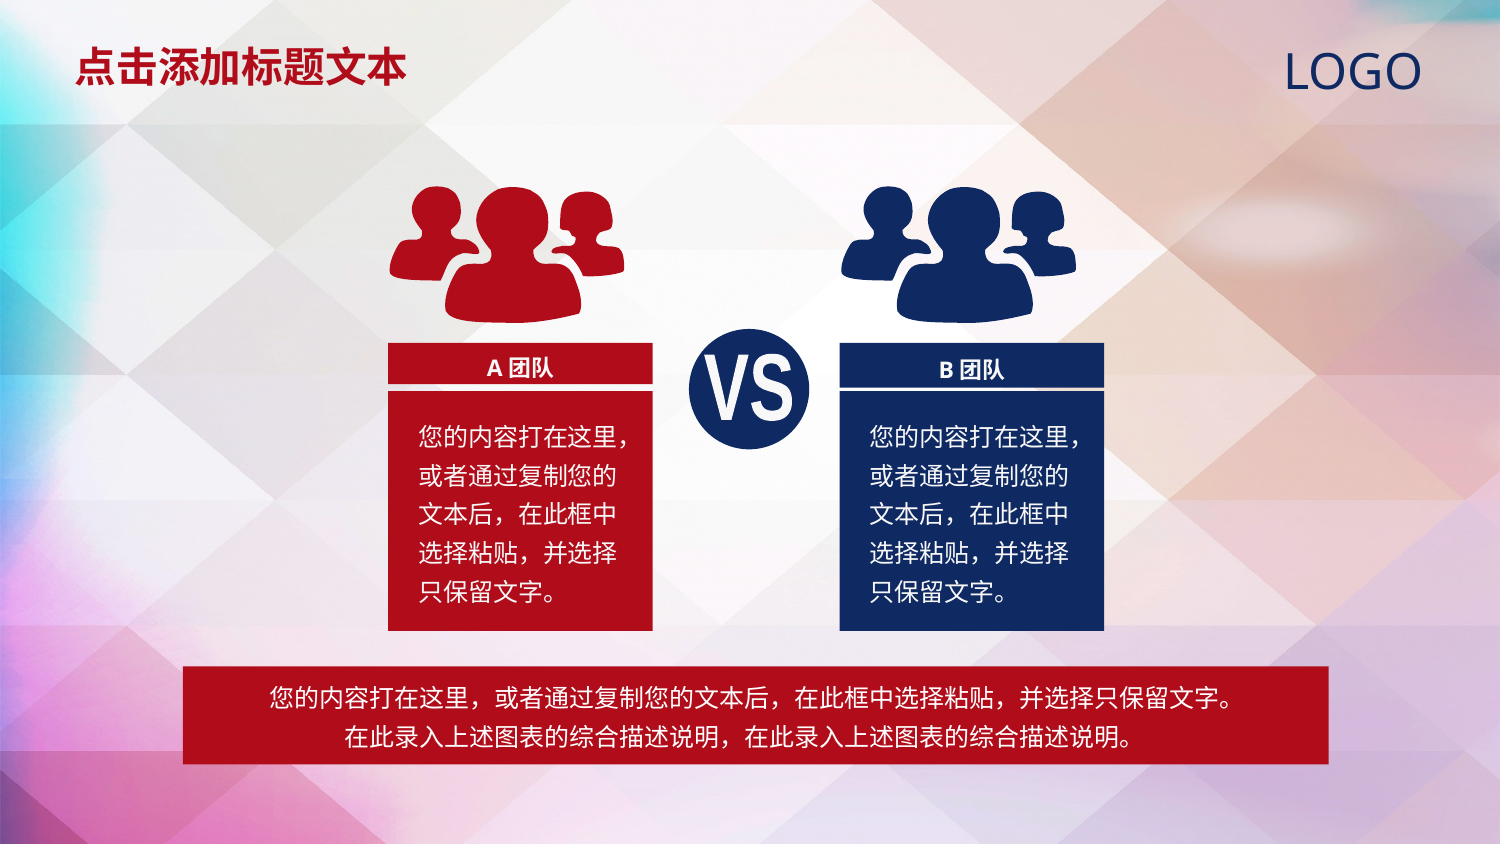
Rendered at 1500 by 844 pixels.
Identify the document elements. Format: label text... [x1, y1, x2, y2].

text_box B团队 [839, 342, 1105, 388]
text_box 点击添加标题文本 [59, 33, 424, 99]
text_box [388, 391, 653, 631]
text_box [388, 185, 625, 325]
text_box 您的内容打在这里，或者通过复制您的文本后，在此框中选择粘贴，并选择只保留文字。在此录入上述图表的综合描述说明，在此录入上述图表的综合描述说明。 [253, 671, 1236, 755]
picture [0, 0, 1500, 844]
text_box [688, 328, 810, 450]
text_box A团队 [388, 342, 653, 385]
text_box [182, 665, 1330, 765]
text_box LOGO [1268, 31, 1439, 107]
text_box 您的内容打在这里，或者通过复制您的文本后，在此框中选择粘贴，并选择只保留文字。 [407, 407, 638, 612]
text_box [839, 391, 1105, 631]
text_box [839, 185, 1077, 325]
text_box 您的内容打在这里，或者通过复制您的文本后，在此框中选择粘贴，并选择只保留文字。 [859, 407, 1090, 612]
